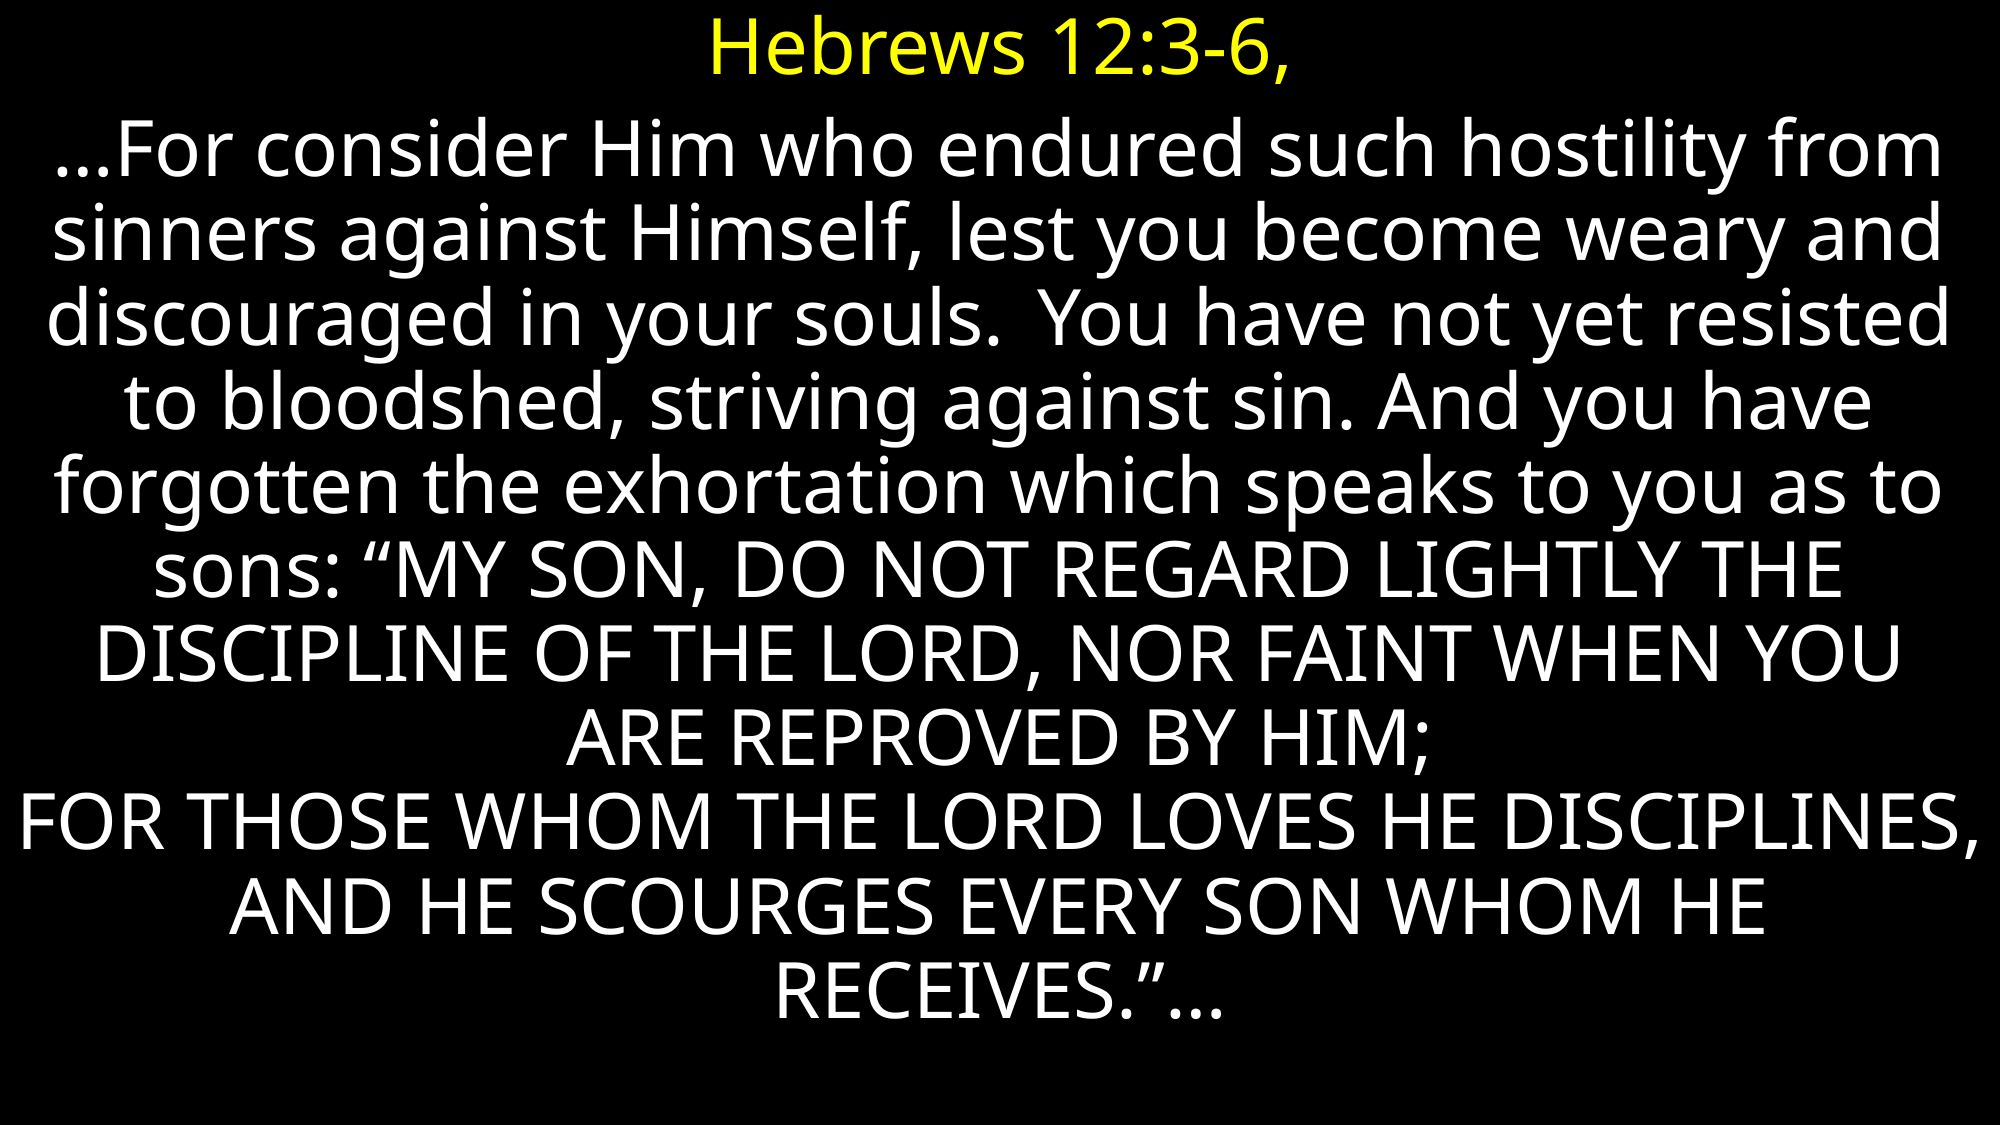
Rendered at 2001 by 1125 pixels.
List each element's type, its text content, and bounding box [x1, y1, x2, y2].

list Hebrews 12:3-6, …For consider Him who endured such hostility from sinners against Himself, lest you become weary and discouraged in your souls. You have not yet resisted to bloodshed, striving against sin. And you have forgotten the exhortation which speaks to you as to sons: “My son, do not regard lightly the discipline of the Lord, Nor faint when you are reproved by Him; For those whom the Lord loves He disciplines, And He scourges every son whom He receives.”… [0, 0, 2000, 1125]
